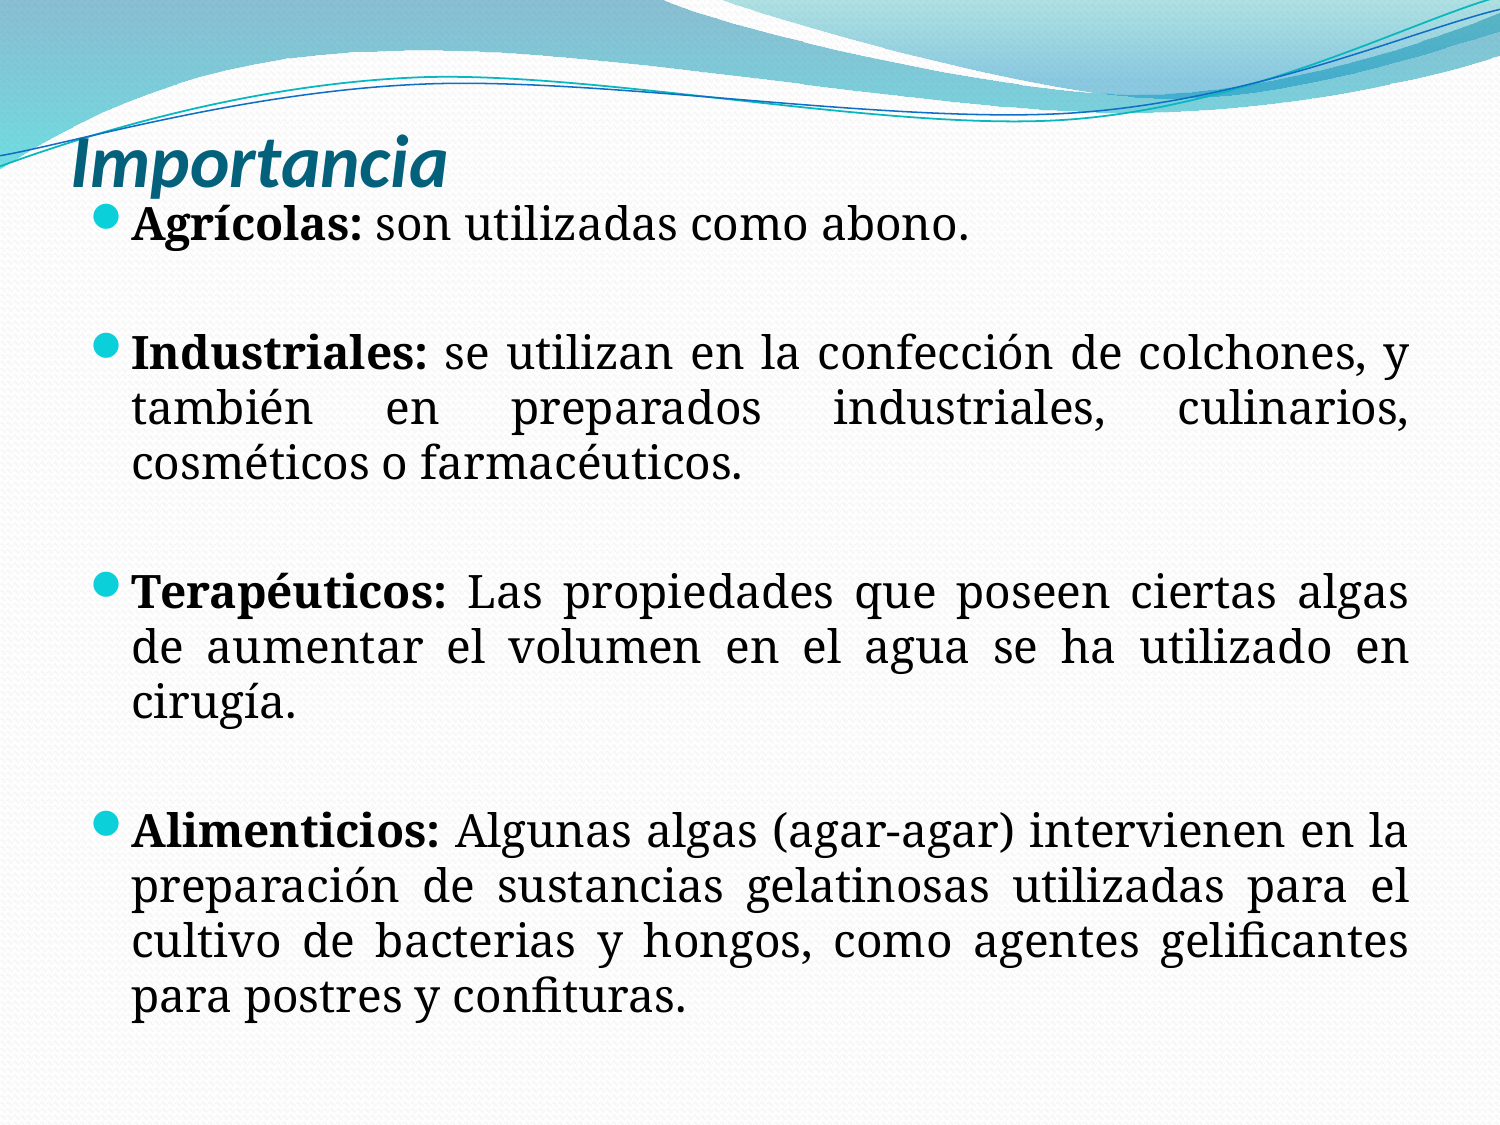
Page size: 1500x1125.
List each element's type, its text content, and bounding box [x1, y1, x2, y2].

list Agrícolas: son utilizadas como abono. Industriales: se utilizan en la confección de colchones, y también en preparados industriales, culinarios, cosméticos o farmacéuticos. Terapéuticos: Las propiedades que poseen ciertas algas de aumentar el volumen en el agua se ha utilizado en cirugía. Alimenticios: Algunas algas (agar-agar) intervienen en la preparación de sustancias gelatinosas utilizadas para el cultivo de bacterias y hongos, como agentes gelificantes para postres y confituras. [75, 187, 1425, 1038]
title Importancia [70, 105, 1421, 293]
